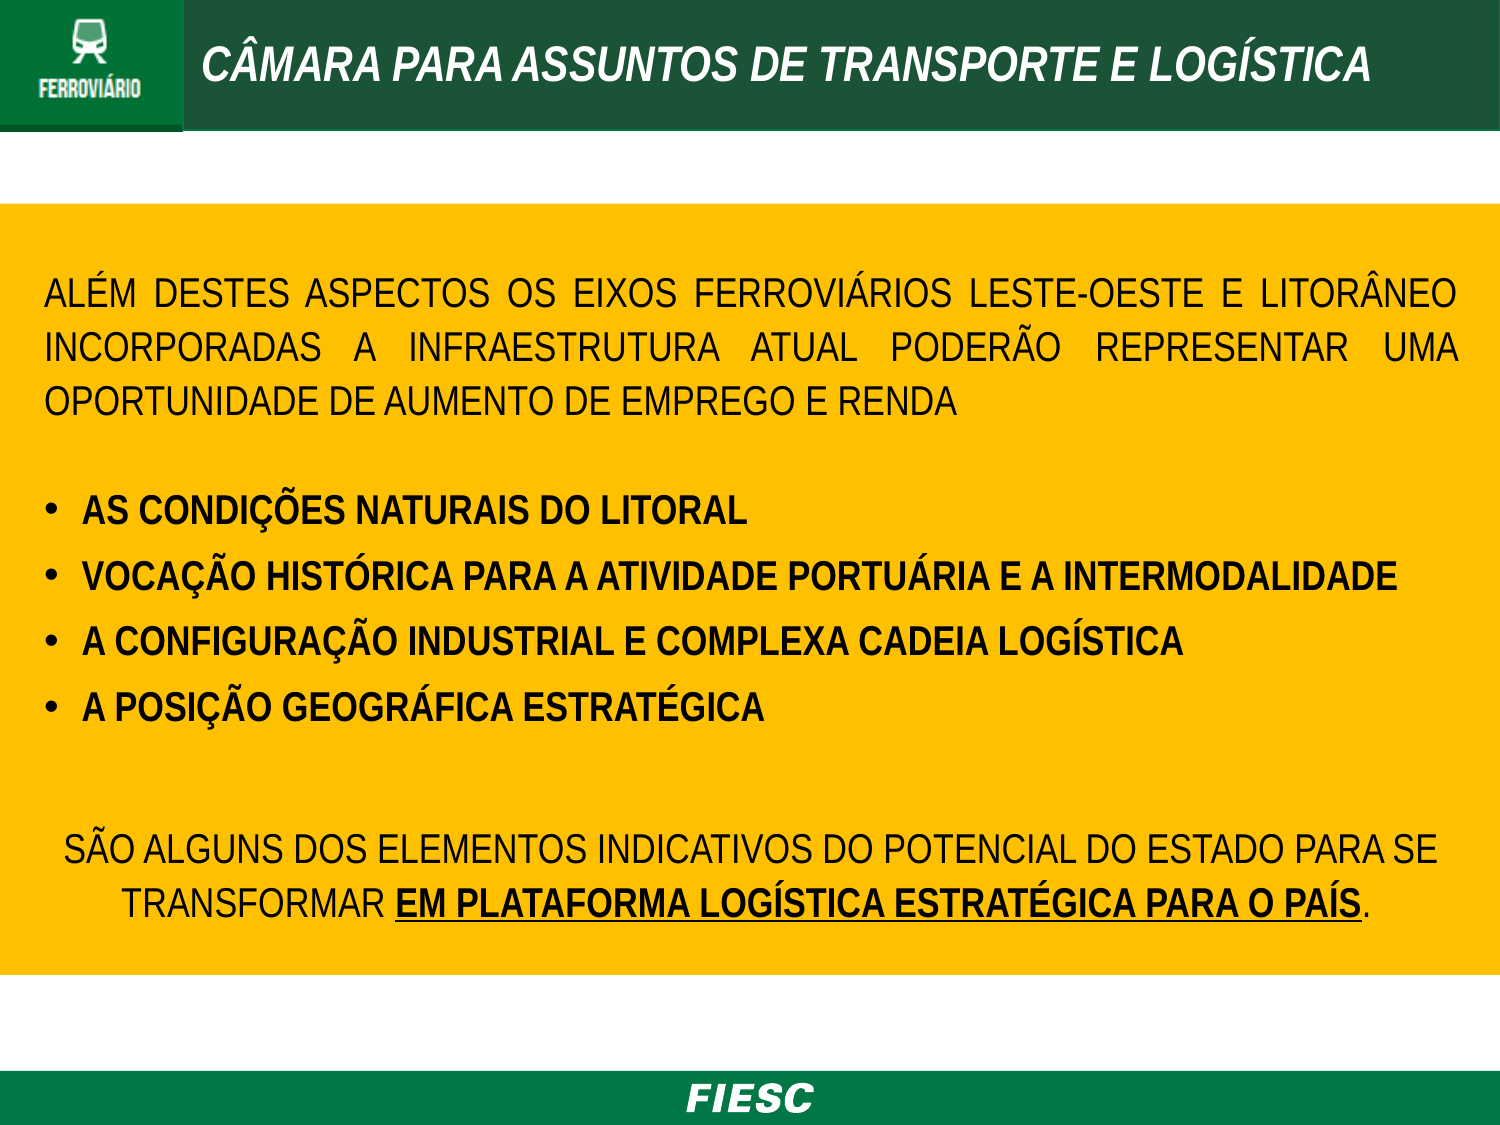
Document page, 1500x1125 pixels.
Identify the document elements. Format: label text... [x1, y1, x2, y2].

text_box [0, 203, 1500, 976]
text_box ALÉM DESTES ASPECTOS OS EIXOS FERROVIÁRIOS LESTE-OESTE E LITORÂNEO INCORPORADAS A INFRAESTRUTURA ATUAL PODERÃO REPRESENTAR UMA OPORTUNIDADE DE AUMENTO DE EMPREGO E RENDA AS CONDIÇÕES NATURAIS DO LITORAL VOCAÇÃO HISTÓRICA PARA A ATIVIDADE PORTUÁRIA E A INTERMODALIDADE A CONFIGURAÇÃO INDUSTRIAL E COMPLEXA CADEIA LOGÍSTICA A POSIÇÃO GEOGRÁFICA ESTRATÉGICA SÃO ALGUNS DOS ELEMENTOS INDICATIVOS DO POTENCIAL DO ESTADO PARA SE TRANSFORMAR EM PLATAFORMA LOGÍSTICA ESTRATÉGICA PARA O PAÍS. [29, 254, 1473, 1051]
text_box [0, 0, 183, 132]
text_box CÂMARA PARA ASSUNTOS DE TRANSPORTE E LOGÍSTICA [186, 23, 1433, 99]
text_box [183, 0, 1500, 131]
